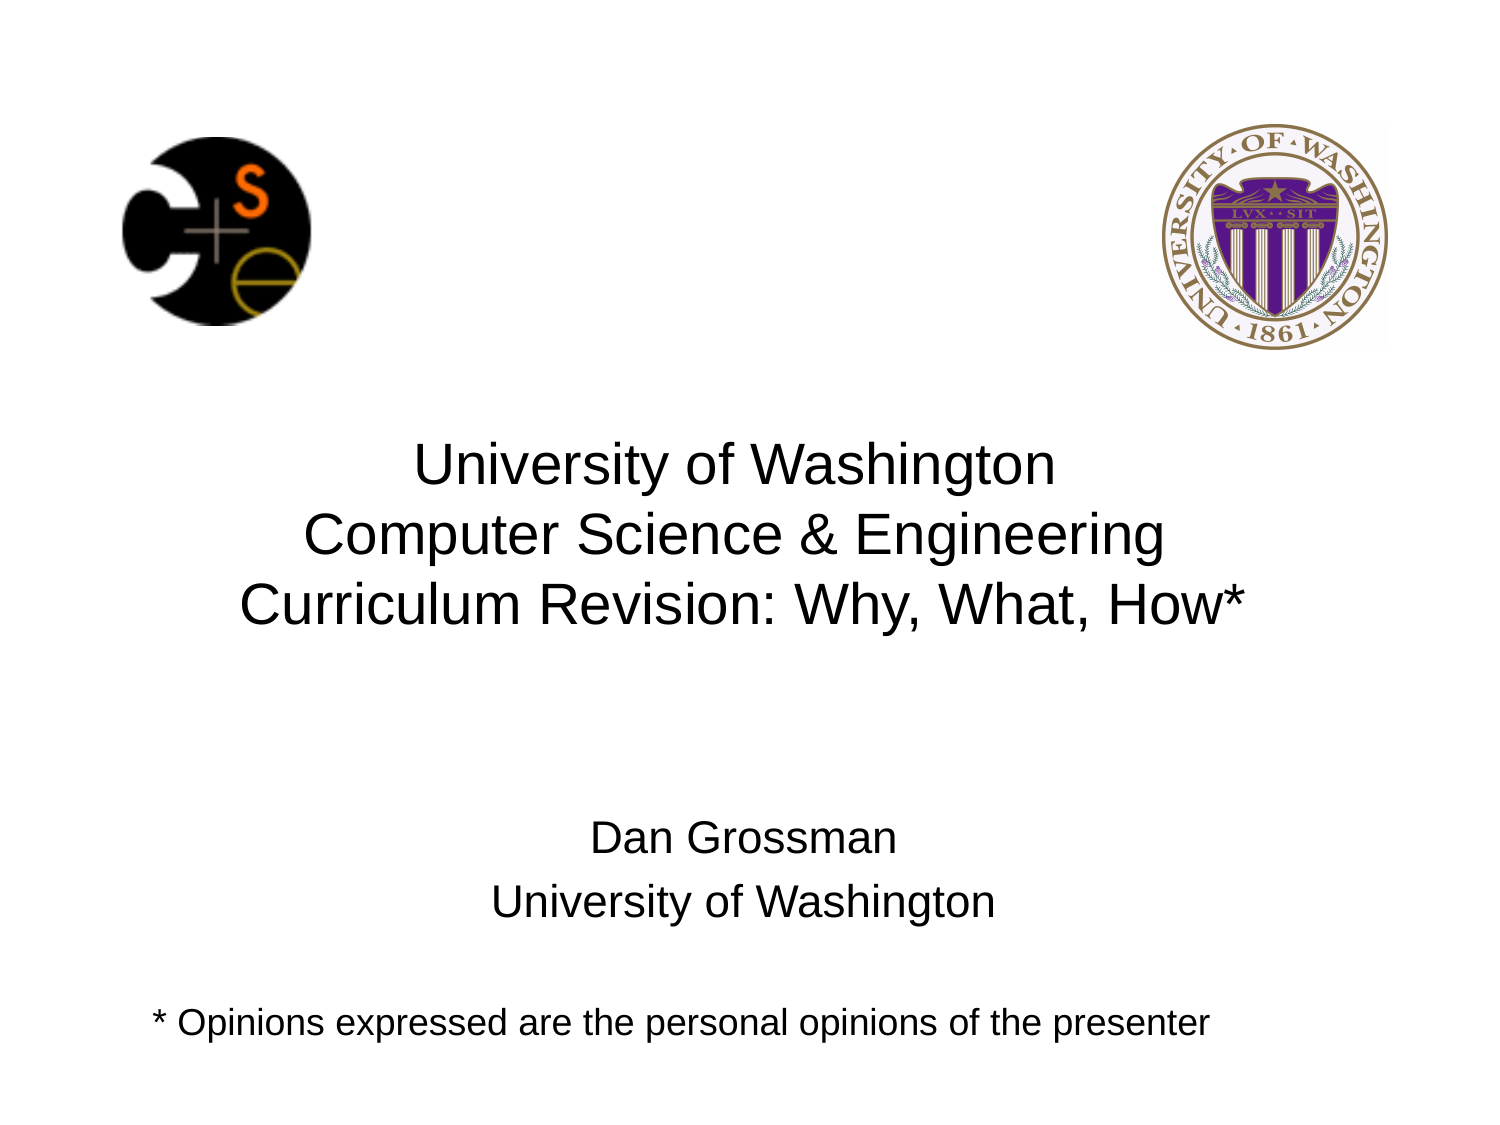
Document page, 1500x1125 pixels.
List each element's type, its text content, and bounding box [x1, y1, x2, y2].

subtitle Dan Grossman University of Washington * Opinions expressed are the personal opinions of the presenter [137, 799, 1351, 938]
picture [1162, 124, 1388, 351]
title University of Washington Computer Science & Engineering Curriculum Revision: Why, What, How* [62, 399, 1426, 663]
picture [62, 137, 376, 326]
